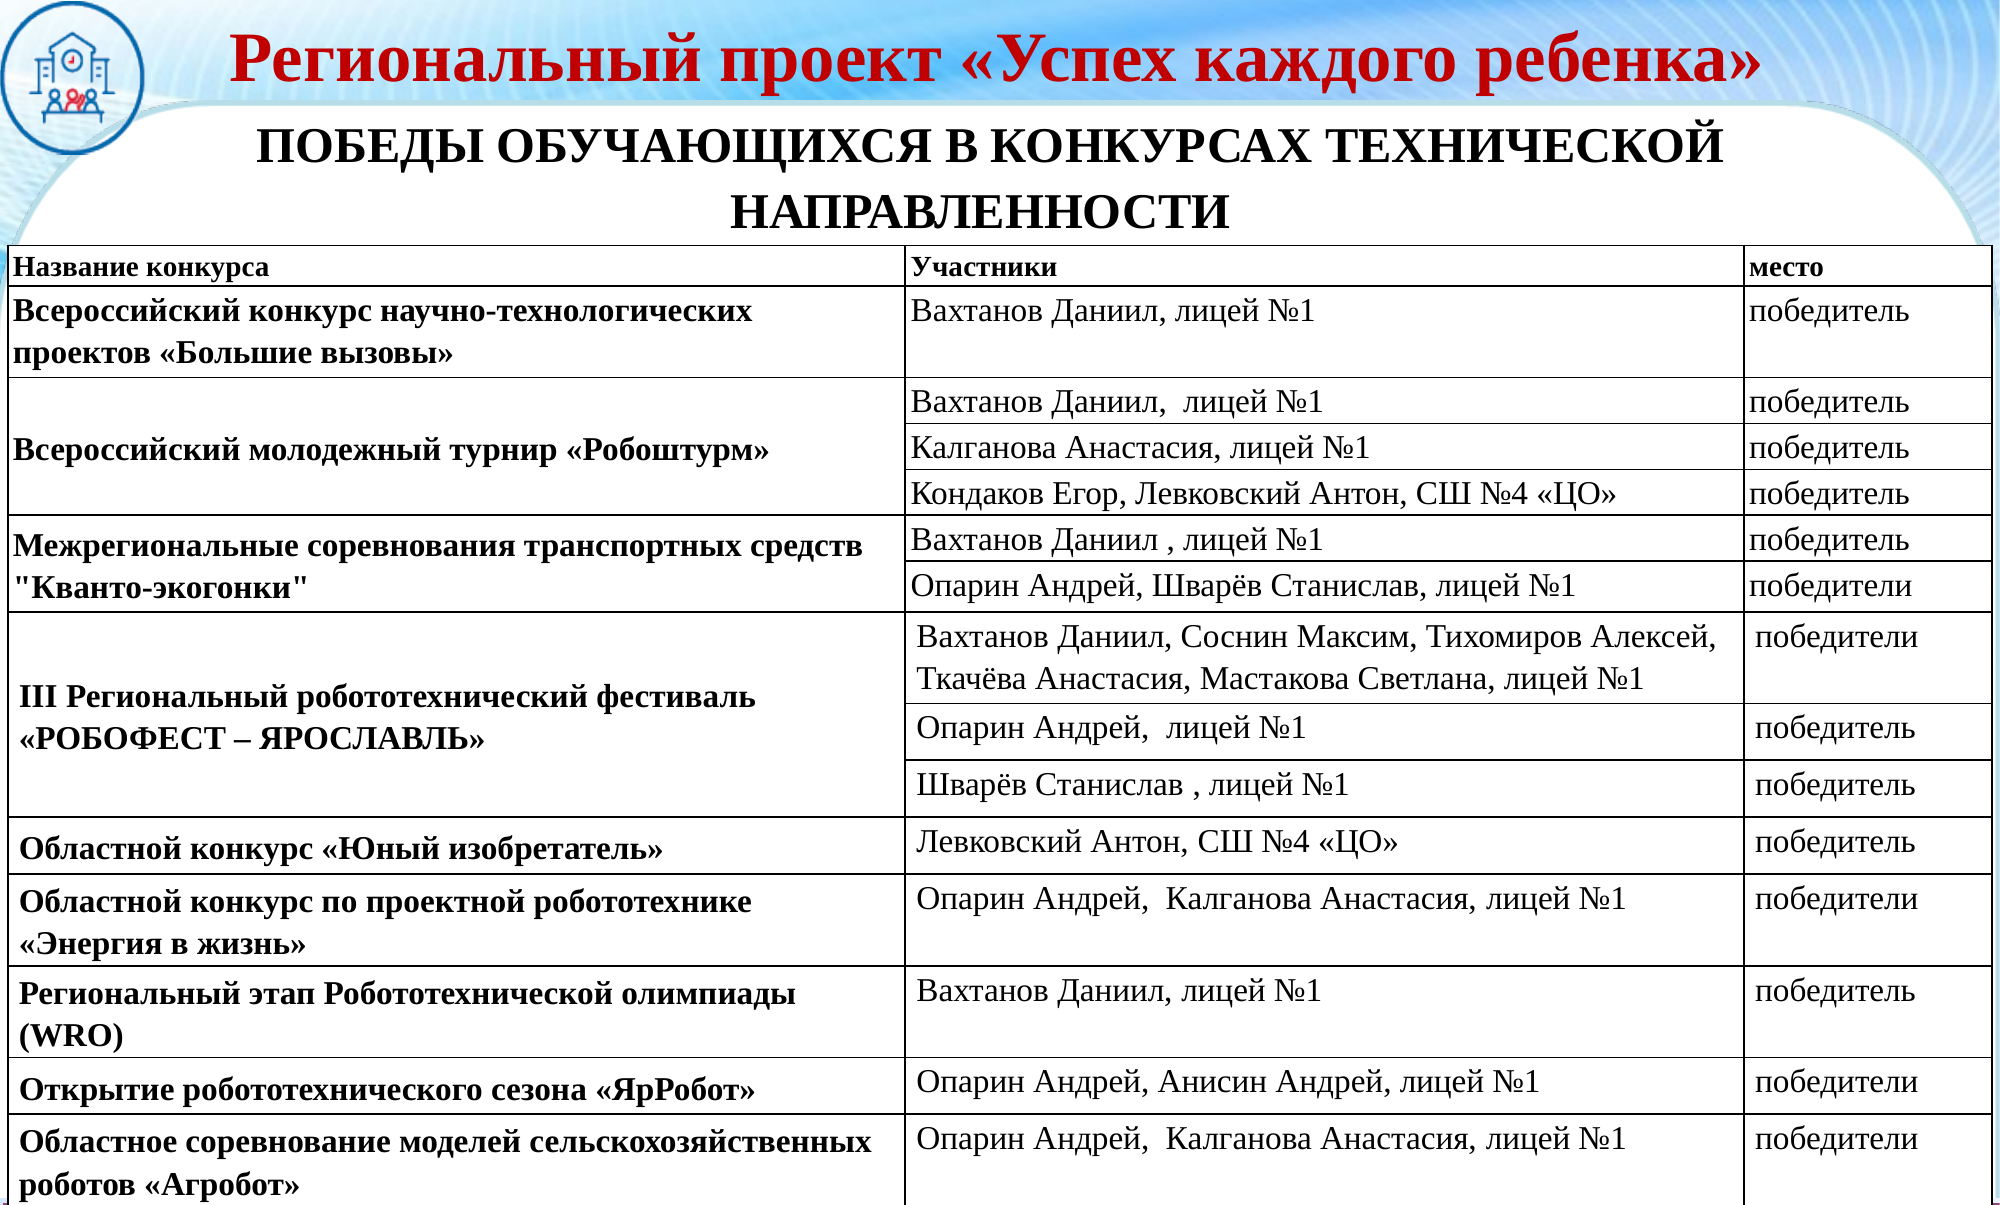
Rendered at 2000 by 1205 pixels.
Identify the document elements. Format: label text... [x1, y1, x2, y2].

text_box Региональный проект «Успех каждого ребенка» [145, 0, 2000, 99]
picture [0, 1, 2000, 1205]
